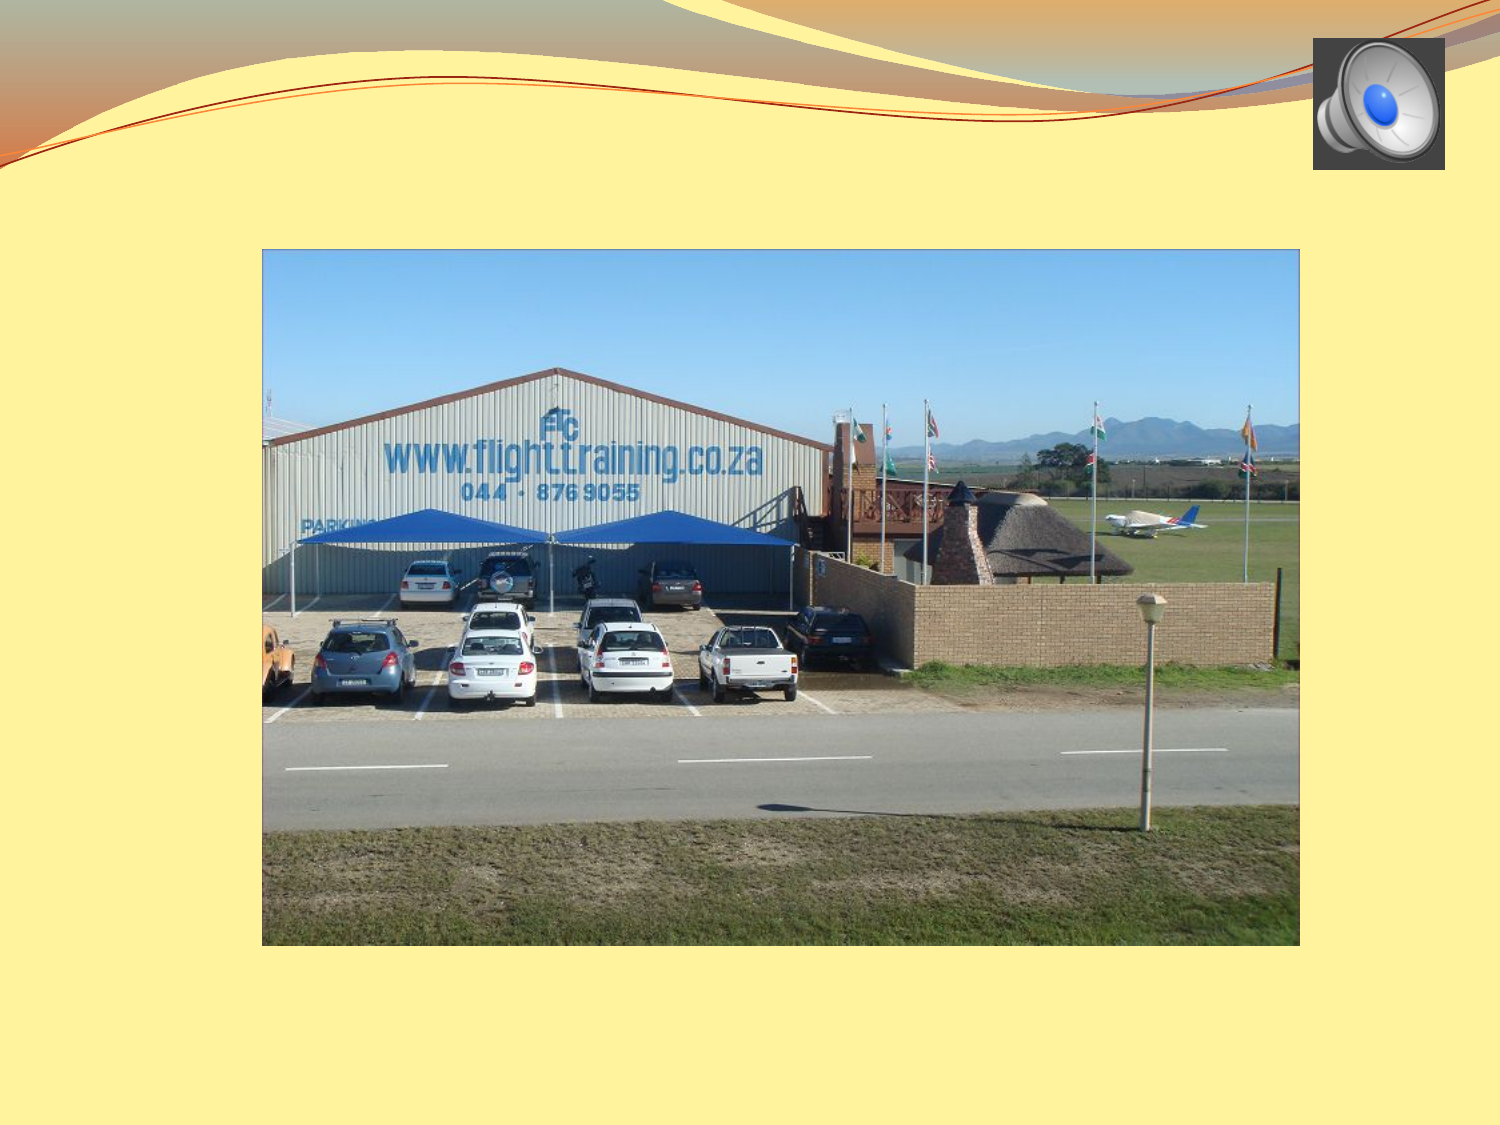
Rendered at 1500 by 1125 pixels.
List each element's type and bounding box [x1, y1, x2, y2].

picture [262, 249, 1301, 947]
picture [1312, 37, 1446, 171]
